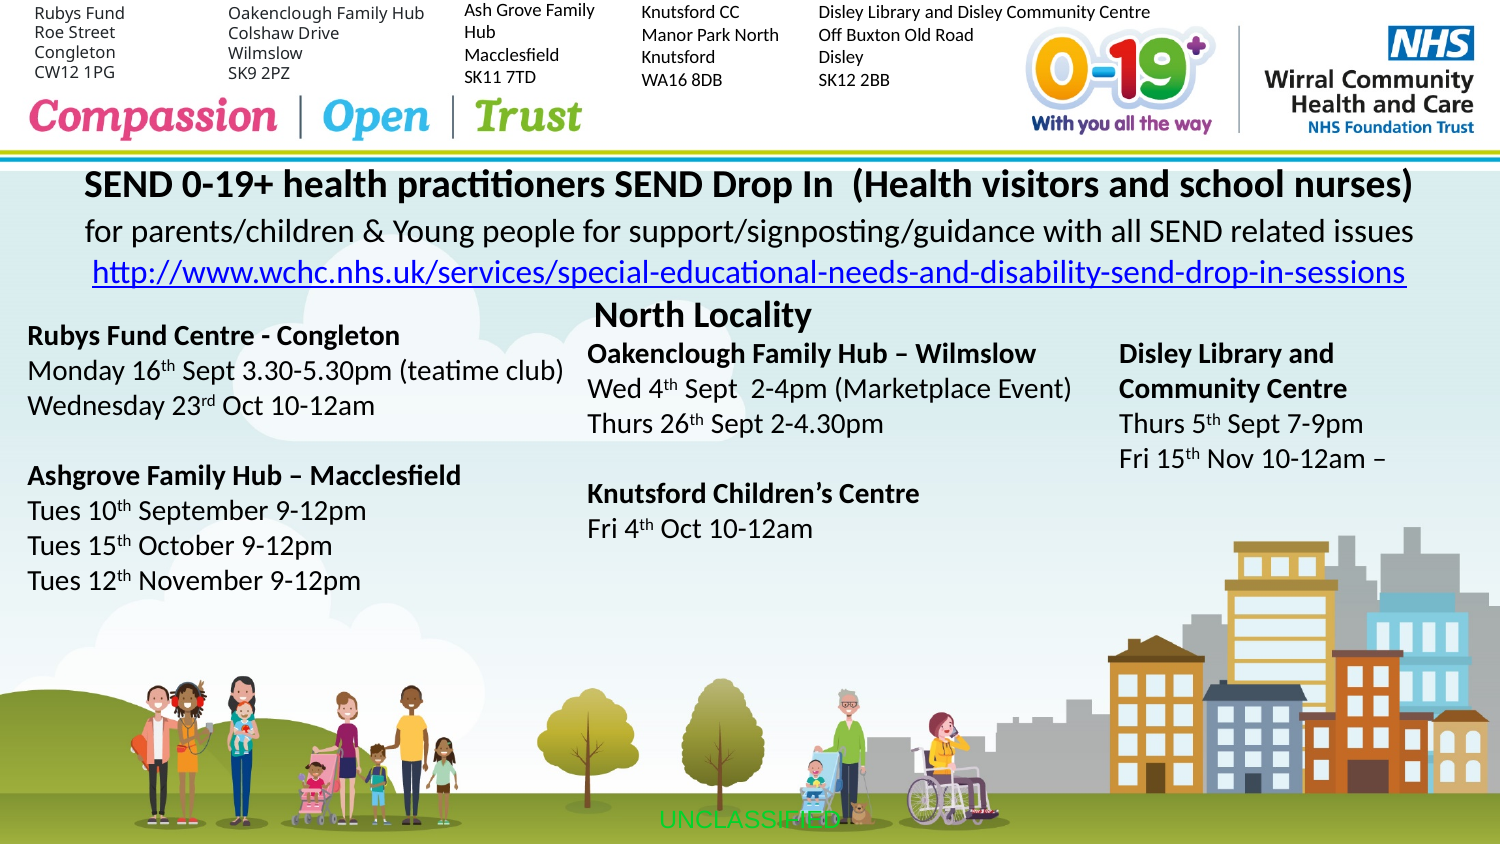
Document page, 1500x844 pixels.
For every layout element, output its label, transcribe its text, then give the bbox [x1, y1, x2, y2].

text_box Rubys Fund Roe Street Congleton CW12 1PG [19, 0, 320, 90]
text_box Oakenclough Family Hub – Wilmslow Wed 4th Sept 2-4pm (Marketplace Event) Thurs 26th Sept 2-4.30pm Knutsford Children’s Centre Fri 4th Oct 10-12am [572, 327, 1093, 552]
picture [0, 388, 1500, 844]
text_box Disley Library and Disley Community Centre Off Buxton Old Road Disley SK12 2BB [803, 0, 1500, 98]
text_box SEND 0-19+ health practitioners SEND Drop In (Health visitors and school nurses) for parents/children & Young people for support/signposting/guidance with all SEND related issues http://www.wchc.nhs.uk/services/special-educational-needs-and-disability-send-drop-in-sessions North Locality [0, 150, 1500, 388]
text_box Disley Library and Community Centre Thurs 5th Sept 7-9pm Fri 15th Nov 10-12am – [1104, 327, 1471, 482]
text_box Rubys Fund Centre - Congleton Monday 16th Sept 3.30-5.30pm (teatime club) Wednesday 23rd Oct 10-12am Ashgrove Family Hub – Macclesfield Tues 10th September 9-12pm Tues 15th October 9-12pm Tues 12th November 9-12pm [12, 273, 627, 674]
text_box Knutsford CC Manor Park North Knutsford WA16 8DB [626, 0, 804, 166]
text_box Ash Grove Family Hub Macclesfield SK11 7TD [449, 0, 626, 95]
picture [0, 0, 626, 150]
picture [804, 98, 1500, 150]
text_box Oakenclough Family Hub Colshaw Drive Wilmslow SK9 2PZ [320, 0, 449, 90]
